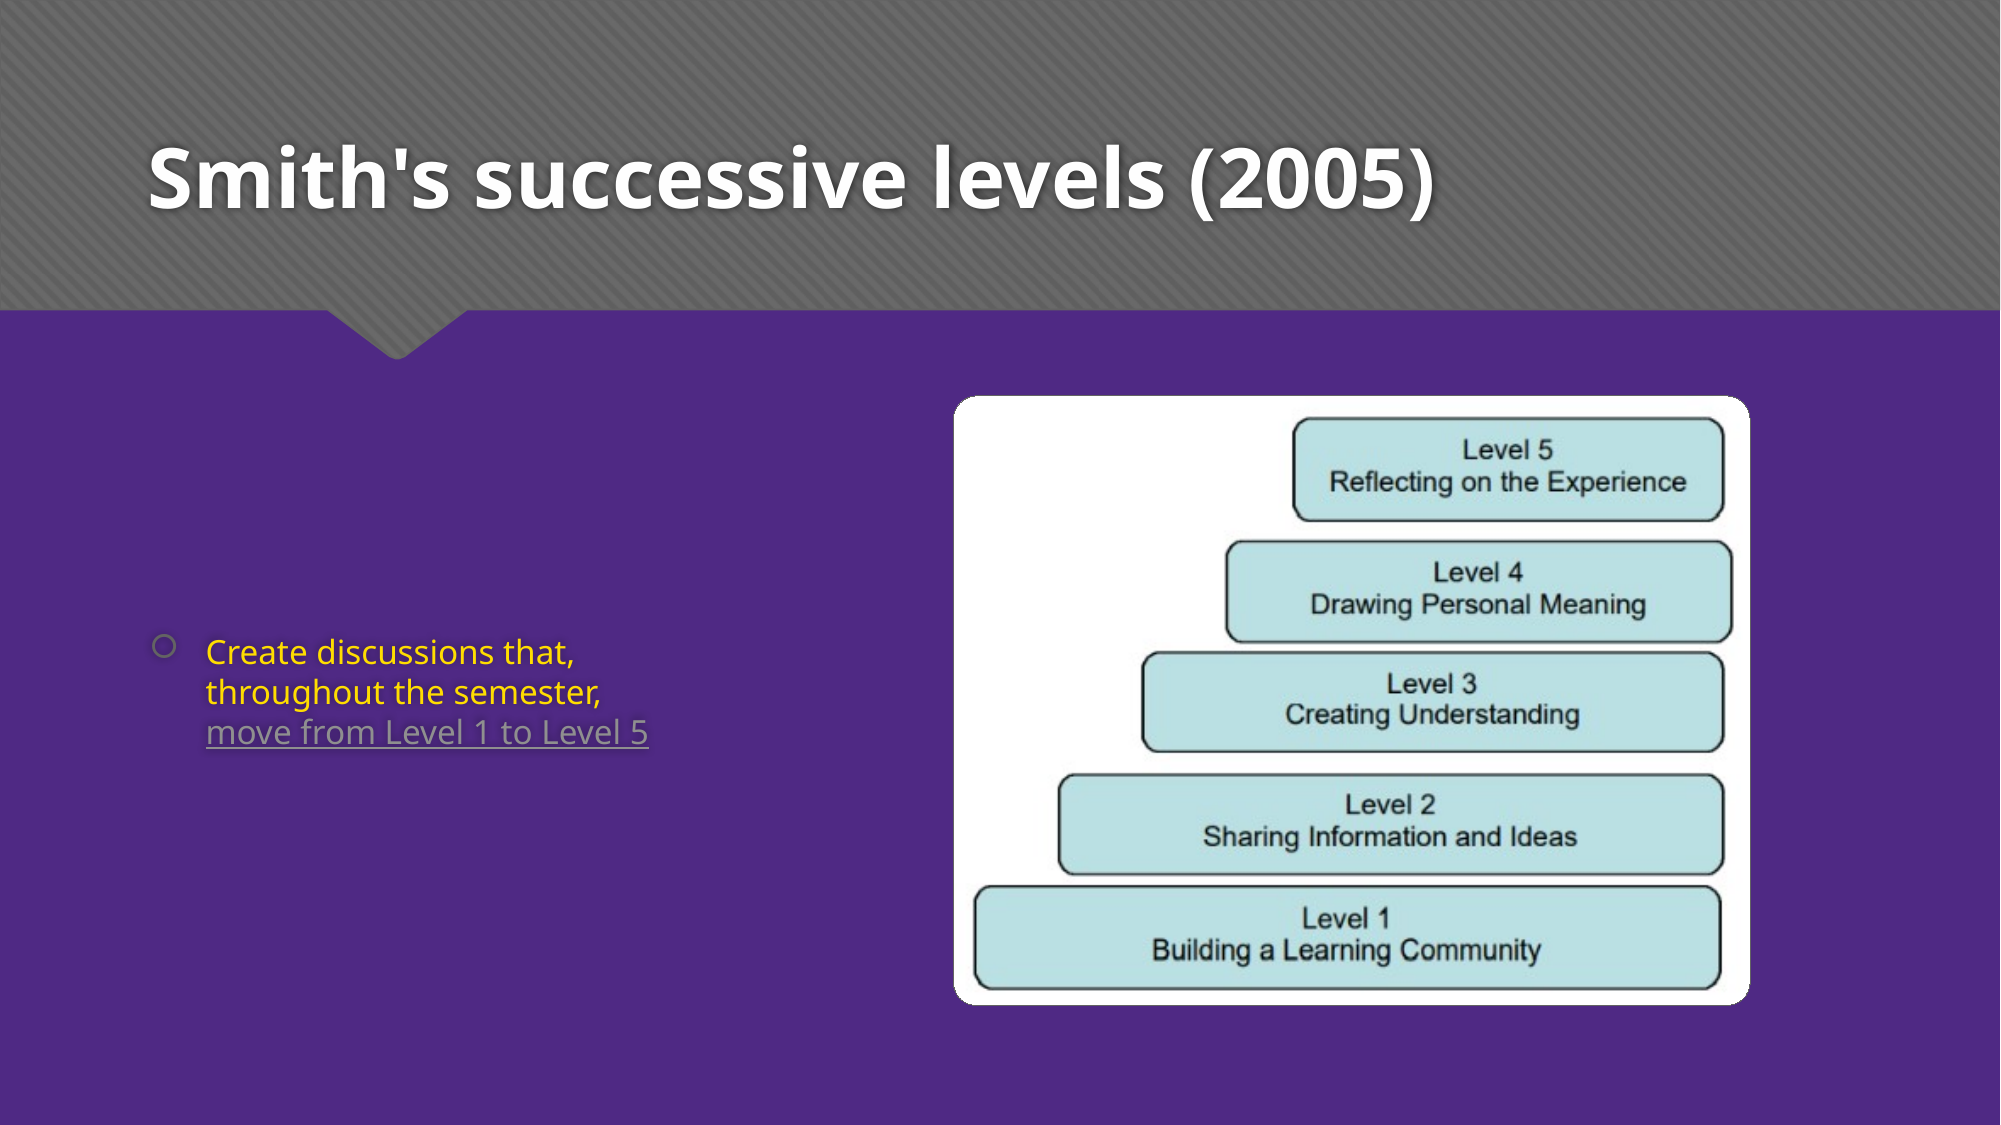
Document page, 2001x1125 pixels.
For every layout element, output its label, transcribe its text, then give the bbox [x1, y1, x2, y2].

title Smith's successive levels (2005) [132, 73, 1868, 233]
picture [953, 395, 1751, 1006]
list Create discussions that, throughout the semester, move from Level 1 to Level 5 [134, 395, 764, 992]
